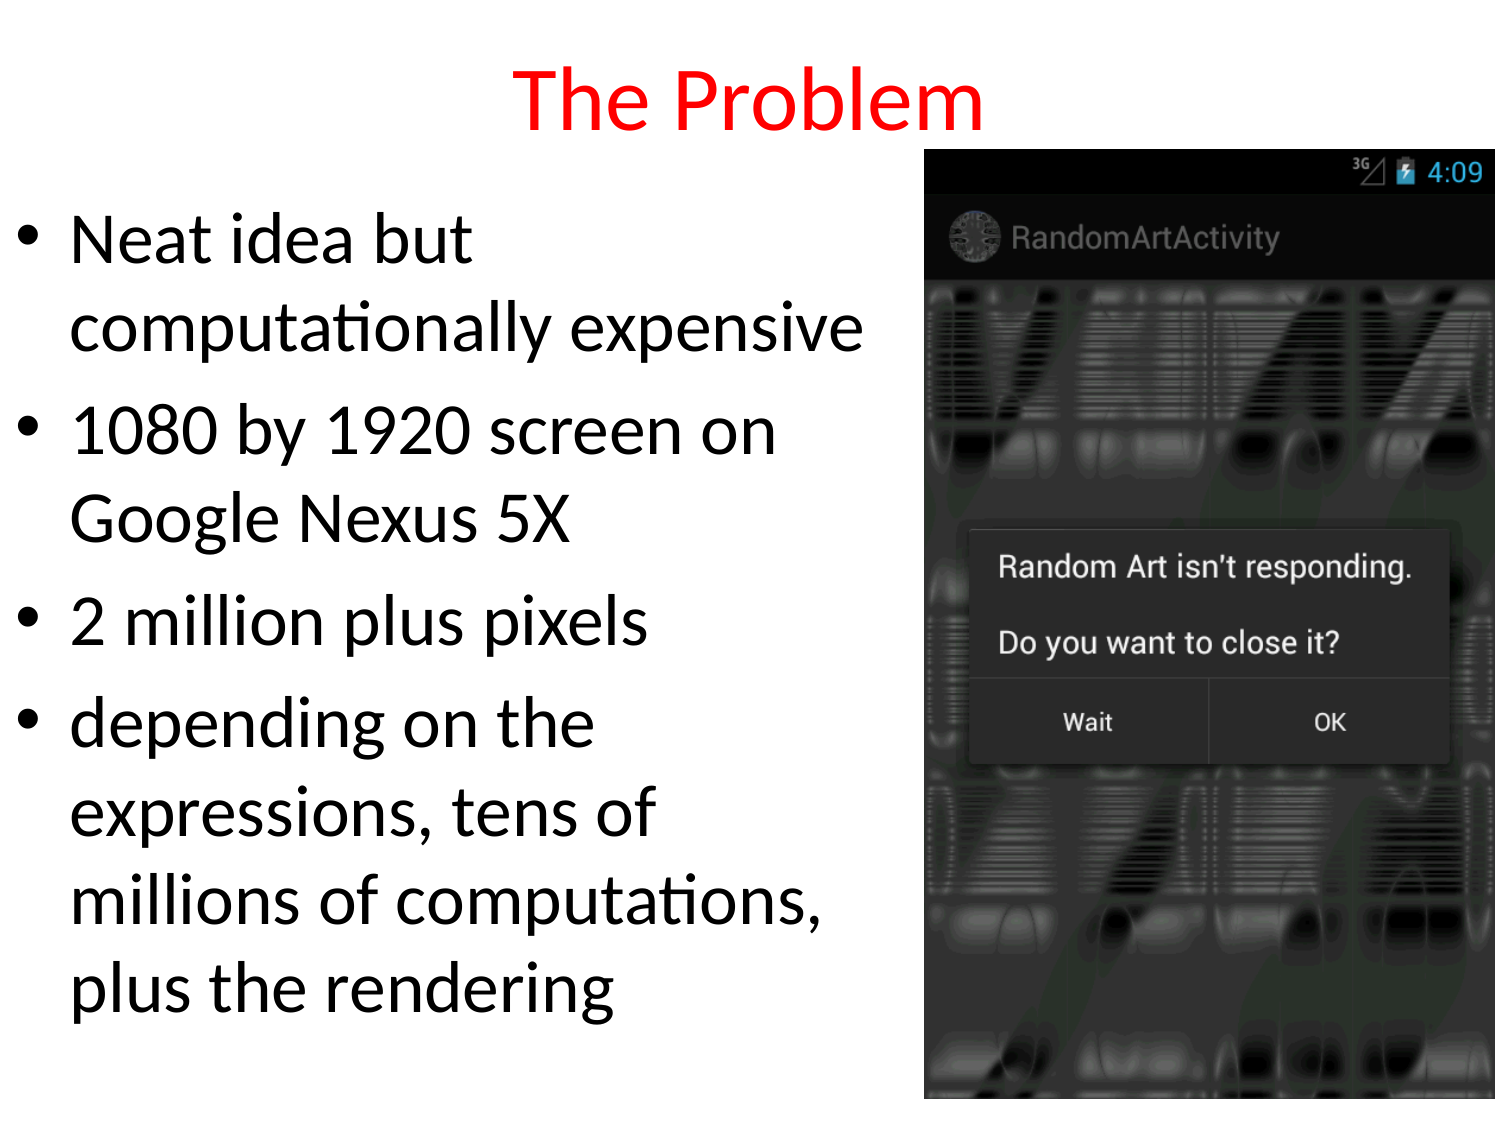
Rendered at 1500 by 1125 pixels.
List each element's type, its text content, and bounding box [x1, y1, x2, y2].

list Neat idea but computationally expensive 1080 by 1920 screen on Google Nexus 5X 2 million plus pixels depending on the expressions, tens of millions of computations, plus the rendering [0, 182, 913, 1038]
title The Problem [75, 0, 1425, 188]
picture [924, 149, 1495, 1099]
